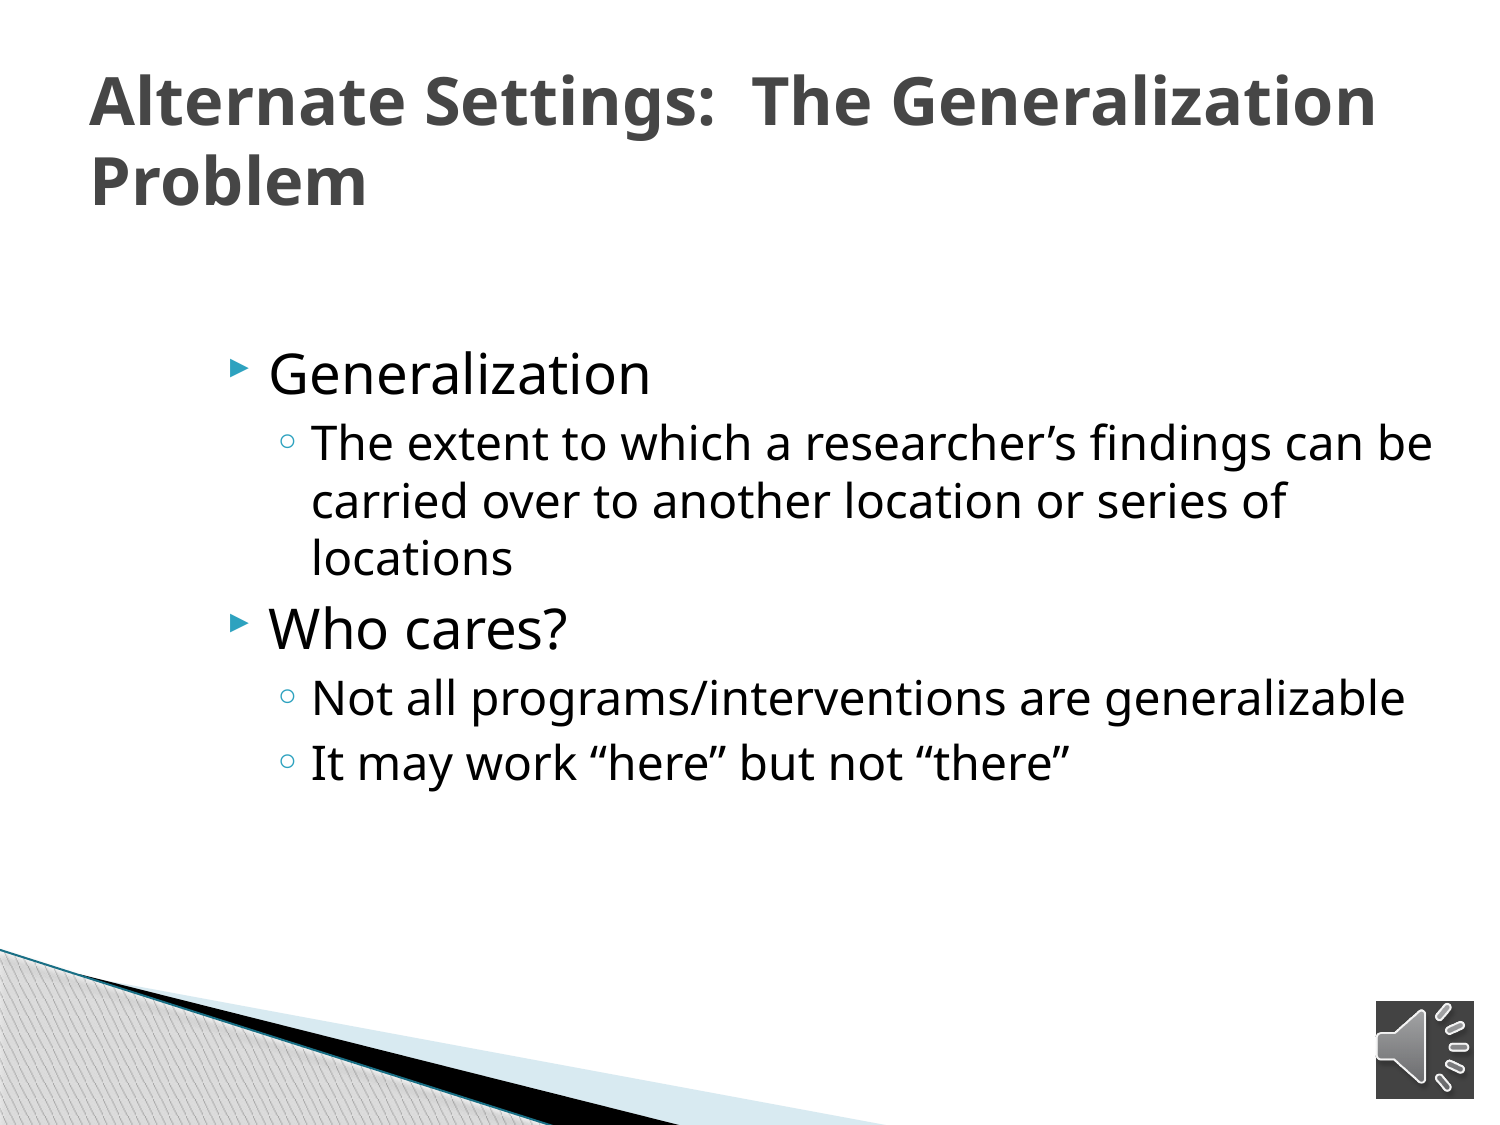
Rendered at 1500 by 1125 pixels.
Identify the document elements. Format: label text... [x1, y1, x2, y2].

title Alternate Settings: The Generalization Problem [75, 45, 1425, 233]
list Generalization The extent to which a researcher’s findings can be carried over to another location or series of locations Who cares? Not all programs/interventions are generalizable It may work “here” but not “there” [193, 331, 1469, 988]
picture [1374, 999, 1476, 1101]
